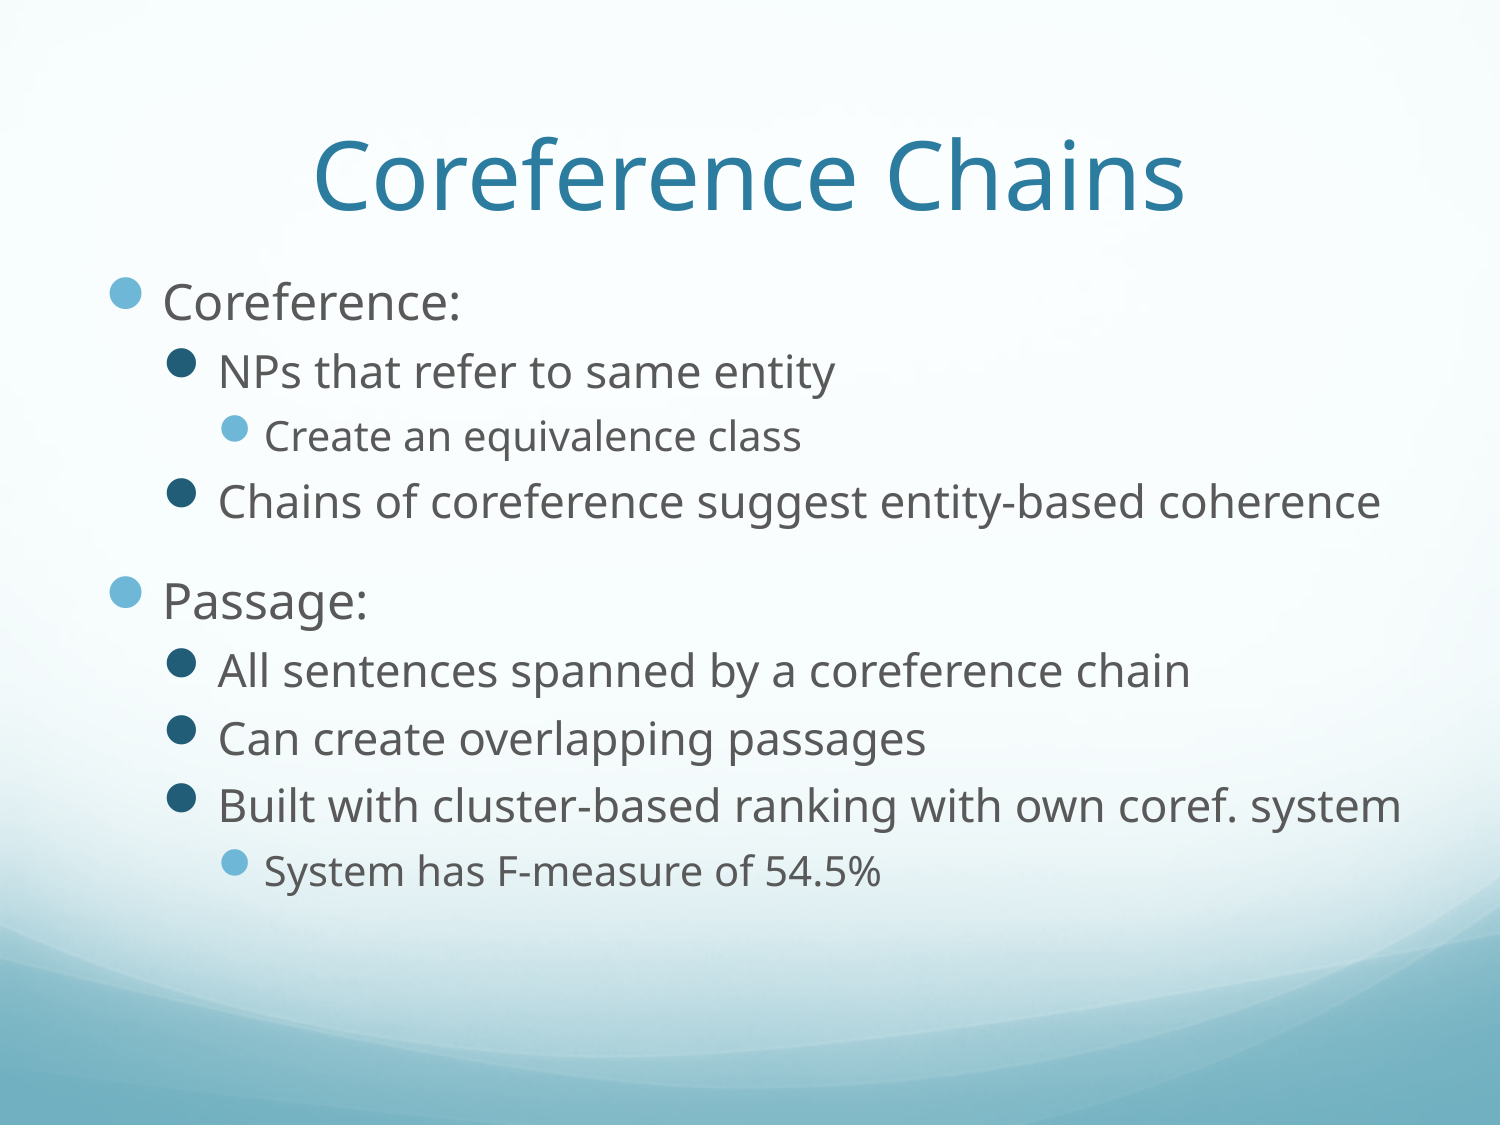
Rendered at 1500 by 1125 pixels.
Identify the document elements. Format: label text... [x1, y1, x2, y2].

title Coreference Chains [90, 17, 1410, 237]
list Coreference: NPs that refer to same entity Create an equivalence class Chains of coreference suggest entity-based coherence Passage: All sentences spanned by a coreference chain Can create overlapping passages Built with cluster-based ranking with own coref. system System has F-measure of 54.5% [90, 262, 1439, 975]
